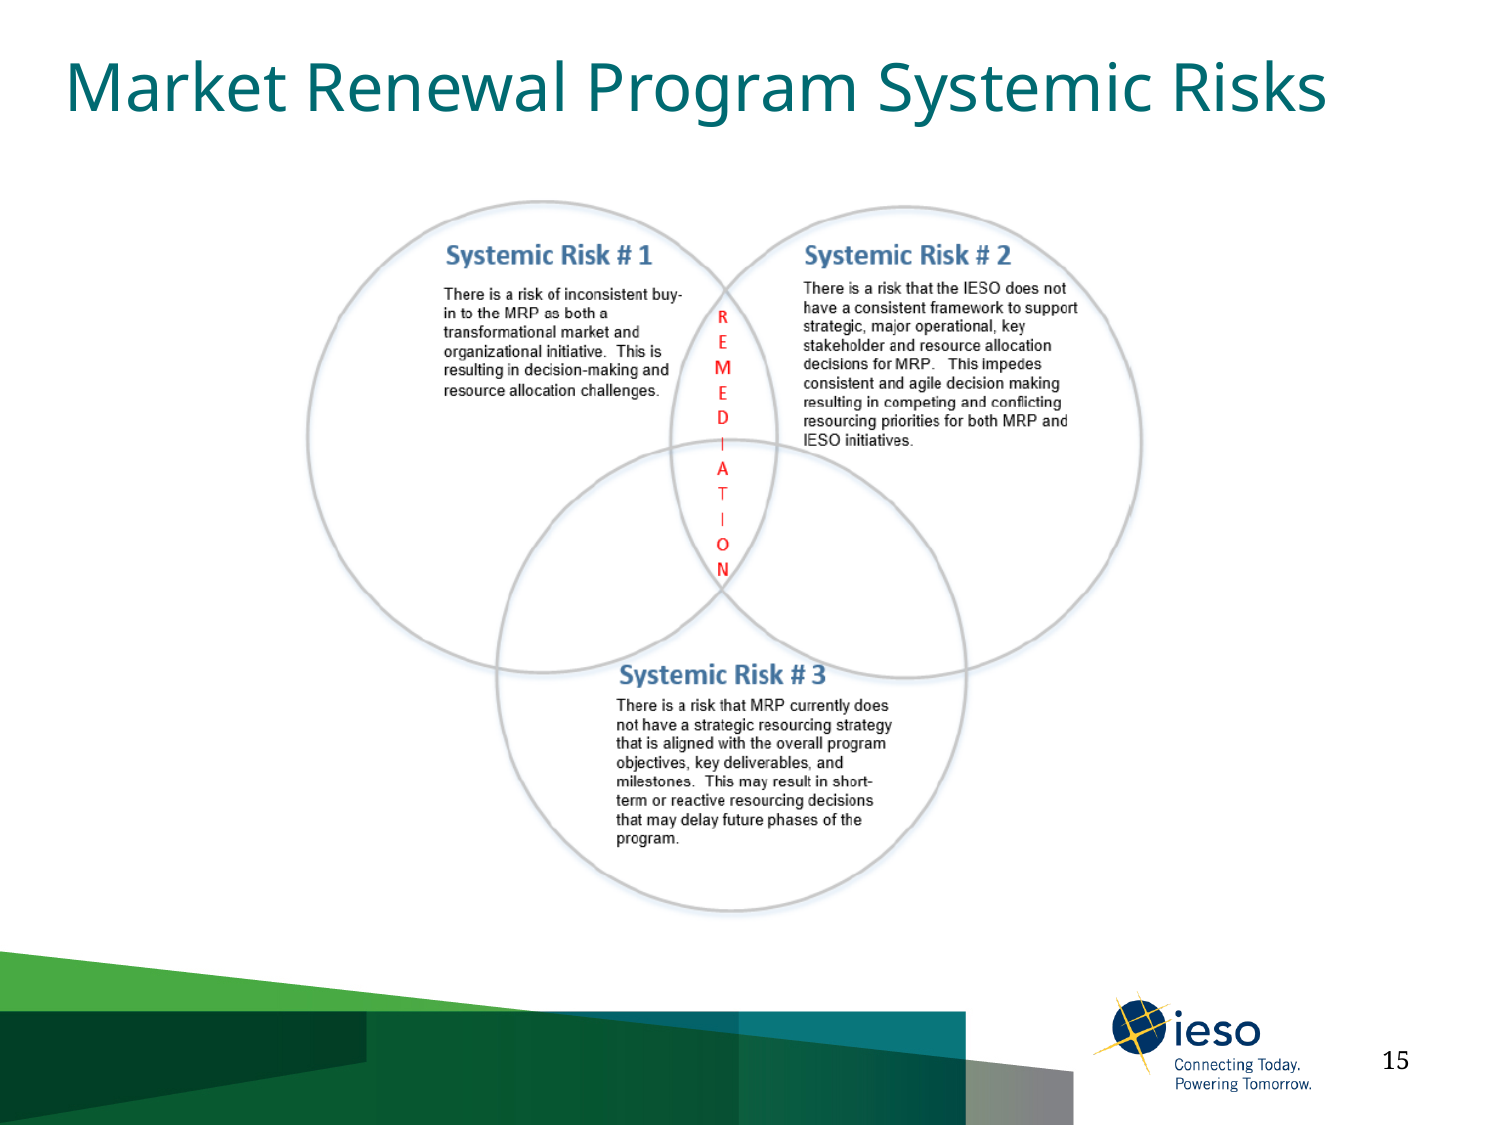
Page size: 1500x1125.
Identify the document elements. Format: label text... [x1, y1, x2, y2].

text_box Market Renewal Program Systemic Risks [50, 37, 1375, 133]
picture [0, 187, 1225, 1125]
picture [1093, 991, 1311, 1092]
